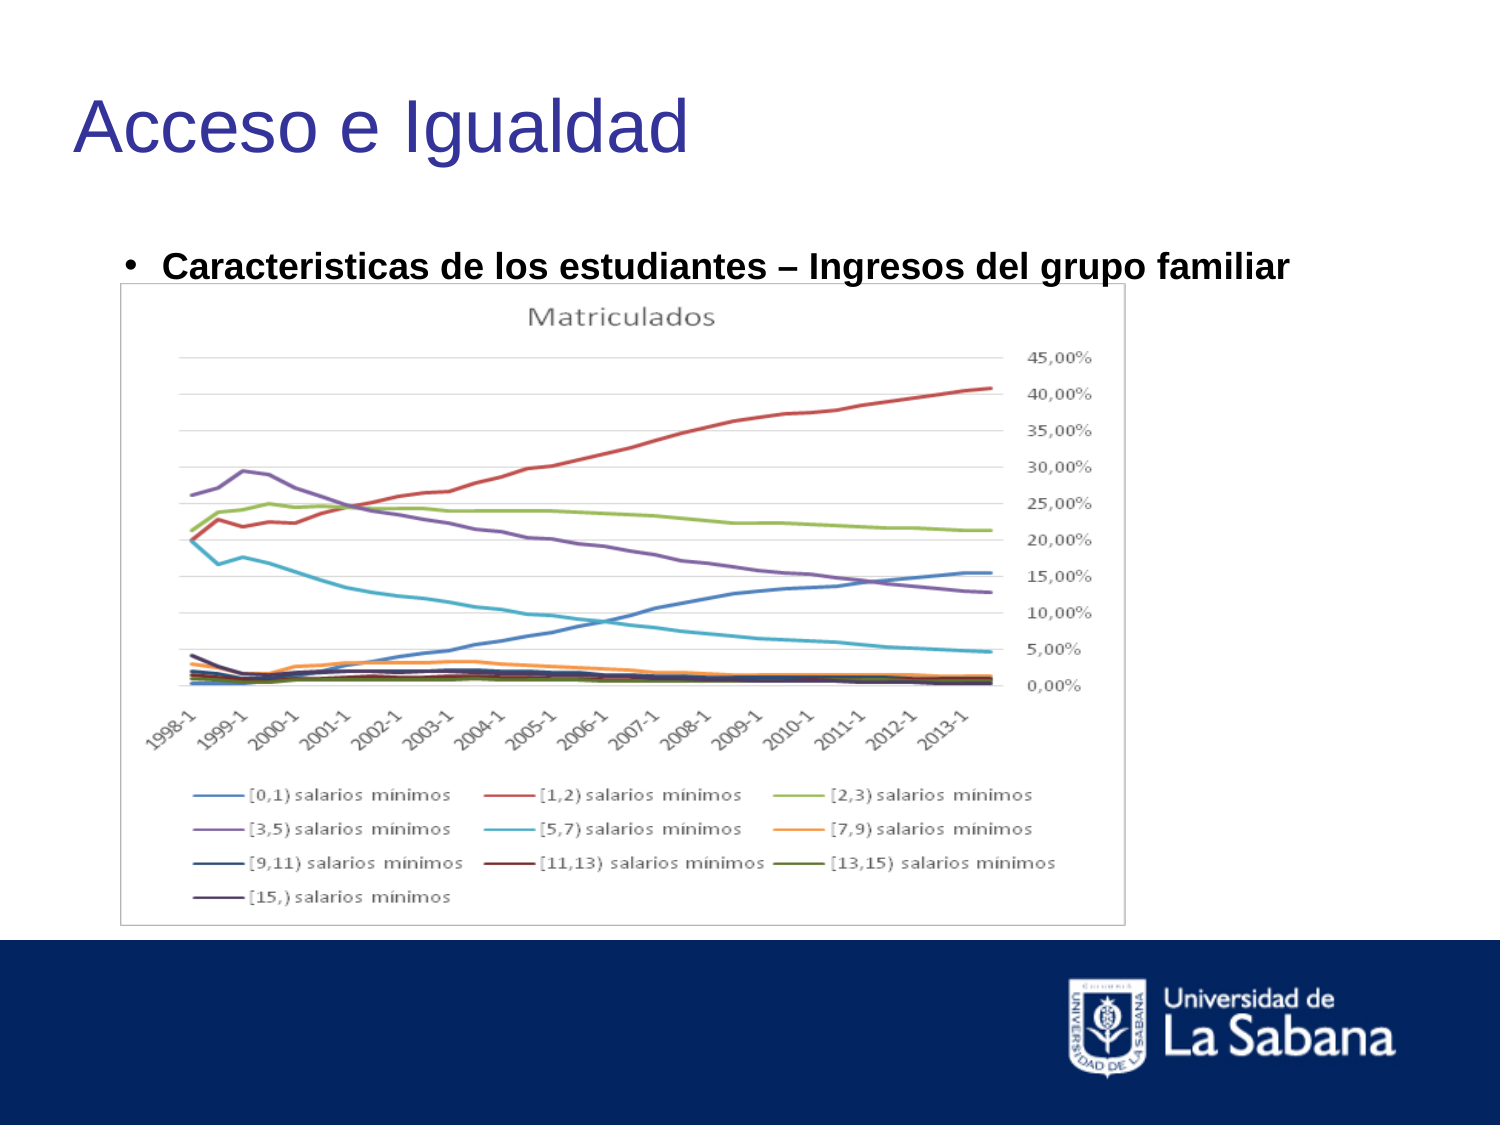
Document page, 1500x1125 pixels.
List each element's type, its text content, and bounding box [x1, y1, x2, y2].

text_box Acceso e Igualdad [58, 70, 1406, 183]
picture [116, 280, 1127, 927]
text_box Caracteristicas de los estudiantes – Ingresos del grupo familiar [109, 234, 1307, 295]
picture [0, 940, 1500, 1125]
